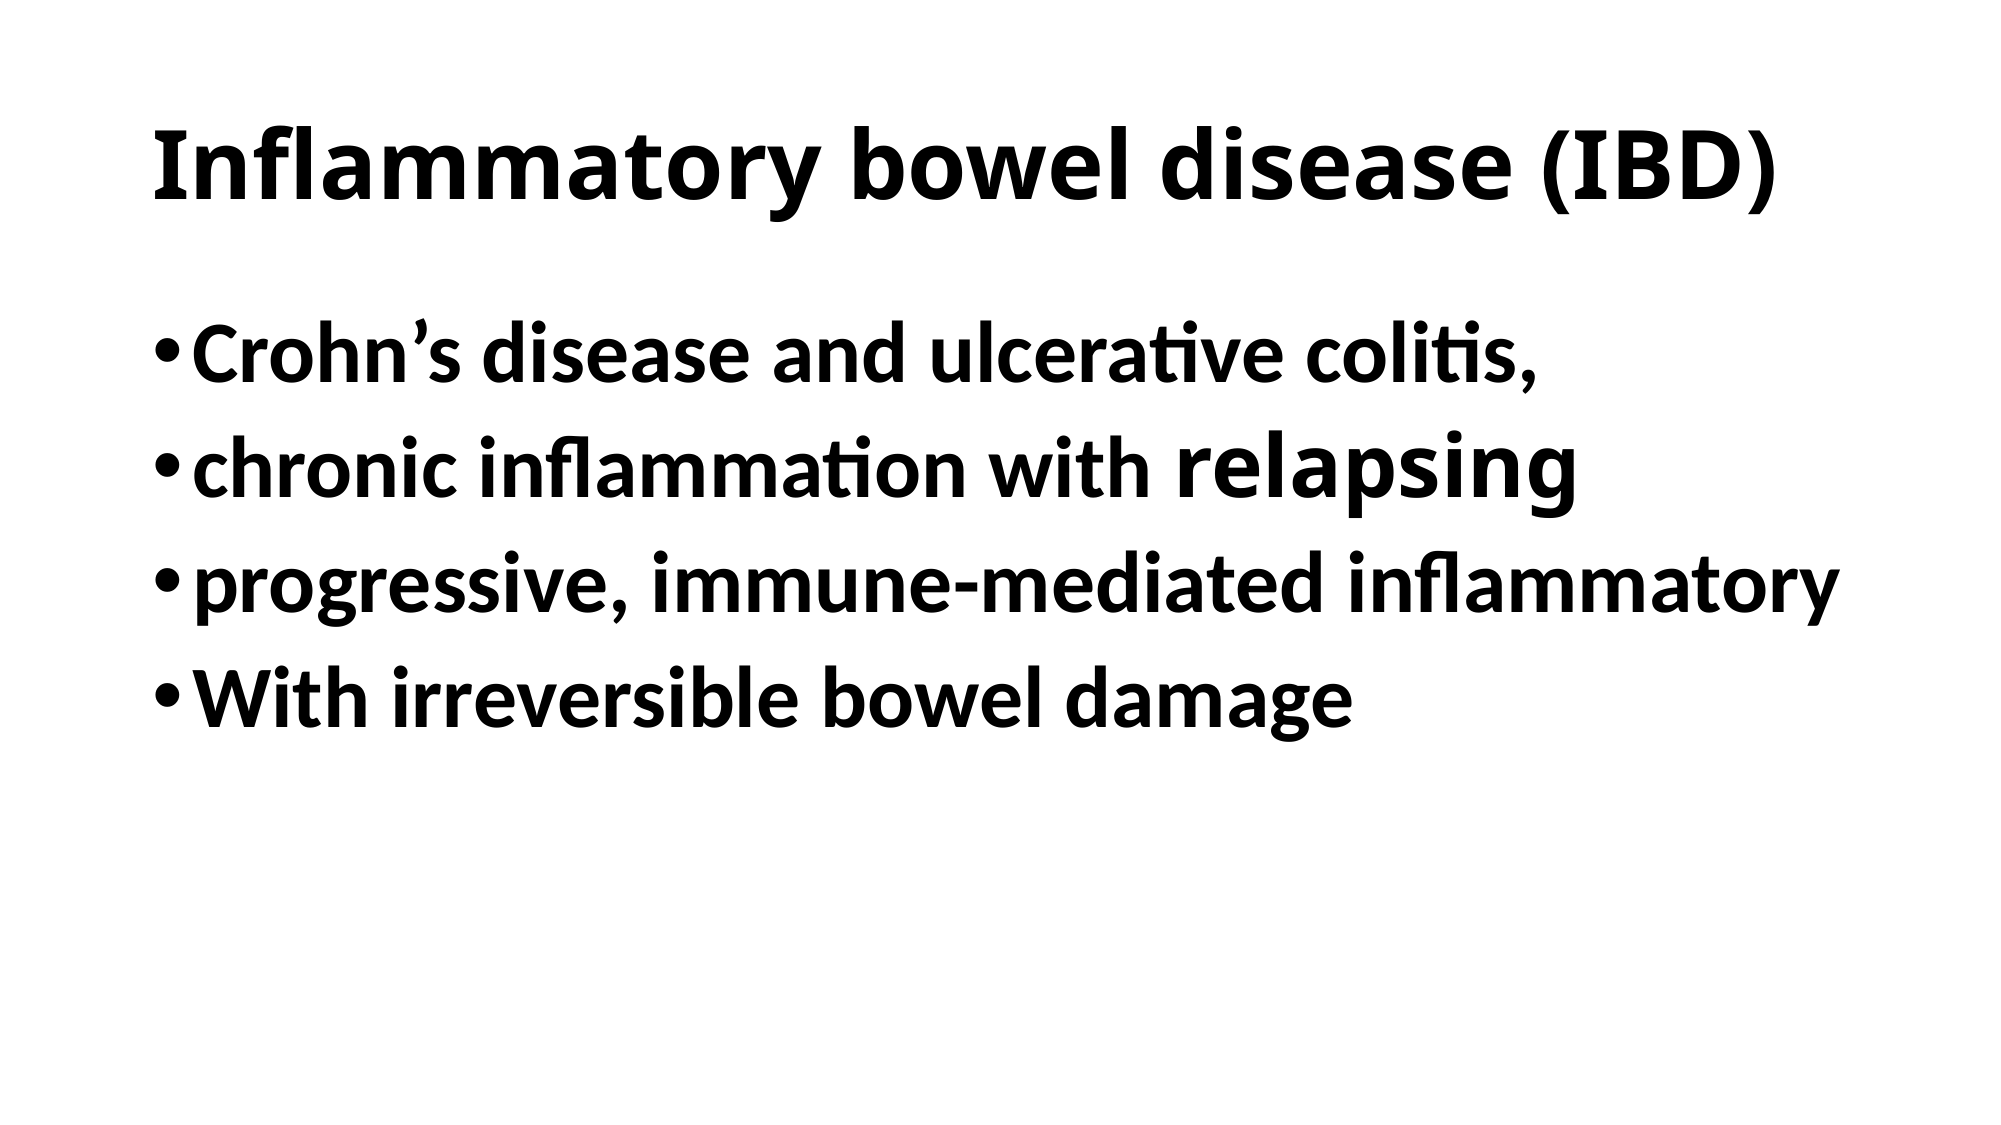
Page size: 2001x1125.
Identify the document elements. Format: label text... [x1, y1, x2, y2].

list Crohn’s disease and ulcerative colitis, chronic inflammation with relapsing progressive, immune-mediated inflammatory With irreversible bowel damage [137, 299, 1863, 1014]
title Inflammatory bowel disease (IBD) [137, 59, 1863, 278]
